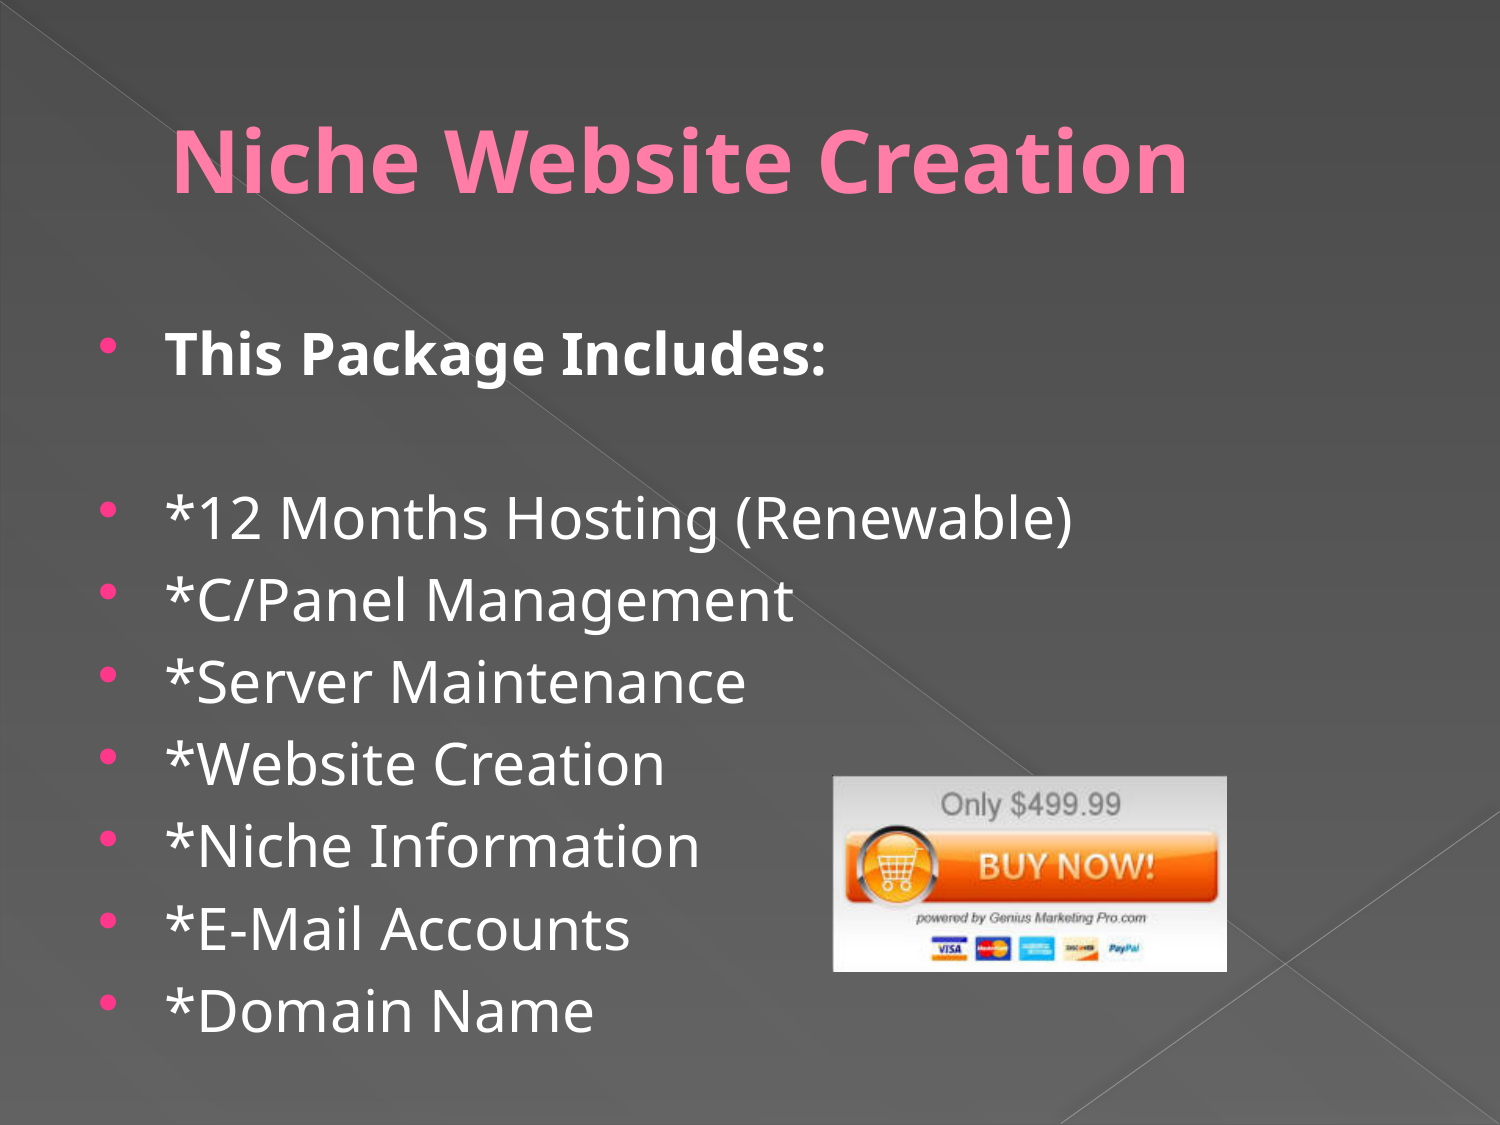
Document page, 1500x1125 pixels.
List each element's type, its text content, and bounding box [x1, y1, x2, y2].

list This Package Includes: *12 Months Hosting (Renewable) *C/Panel Management *Server Maintenance *Website Creation *Niche Information *E-Mail Accounts *Domain Name [75, 308, 1425, 1059]
title Niche Website Creation [75, 43, 1425, 274]
picture [832, 774, 1227, 973]
